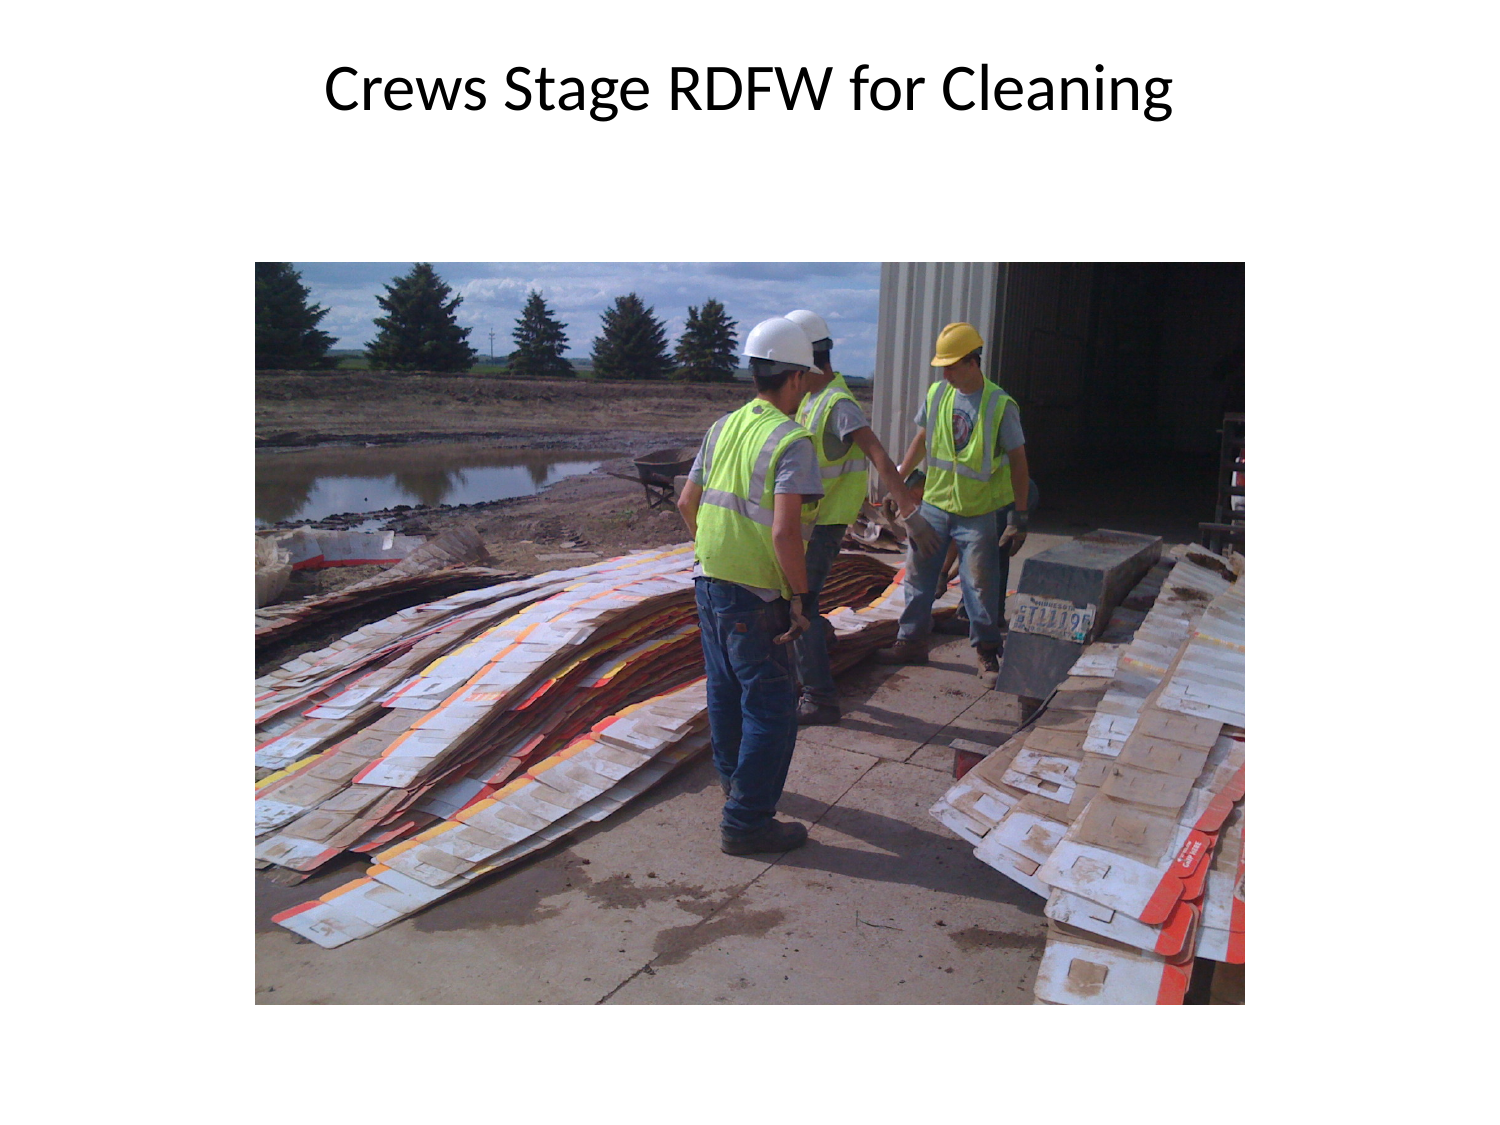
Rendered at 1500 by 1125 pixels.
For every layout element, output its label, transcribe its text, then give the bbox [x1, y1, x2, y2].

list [254, 262, 1246, 1006]
title Crews Stage RDFW for Cleaning [74, 44, 1426, 233]
